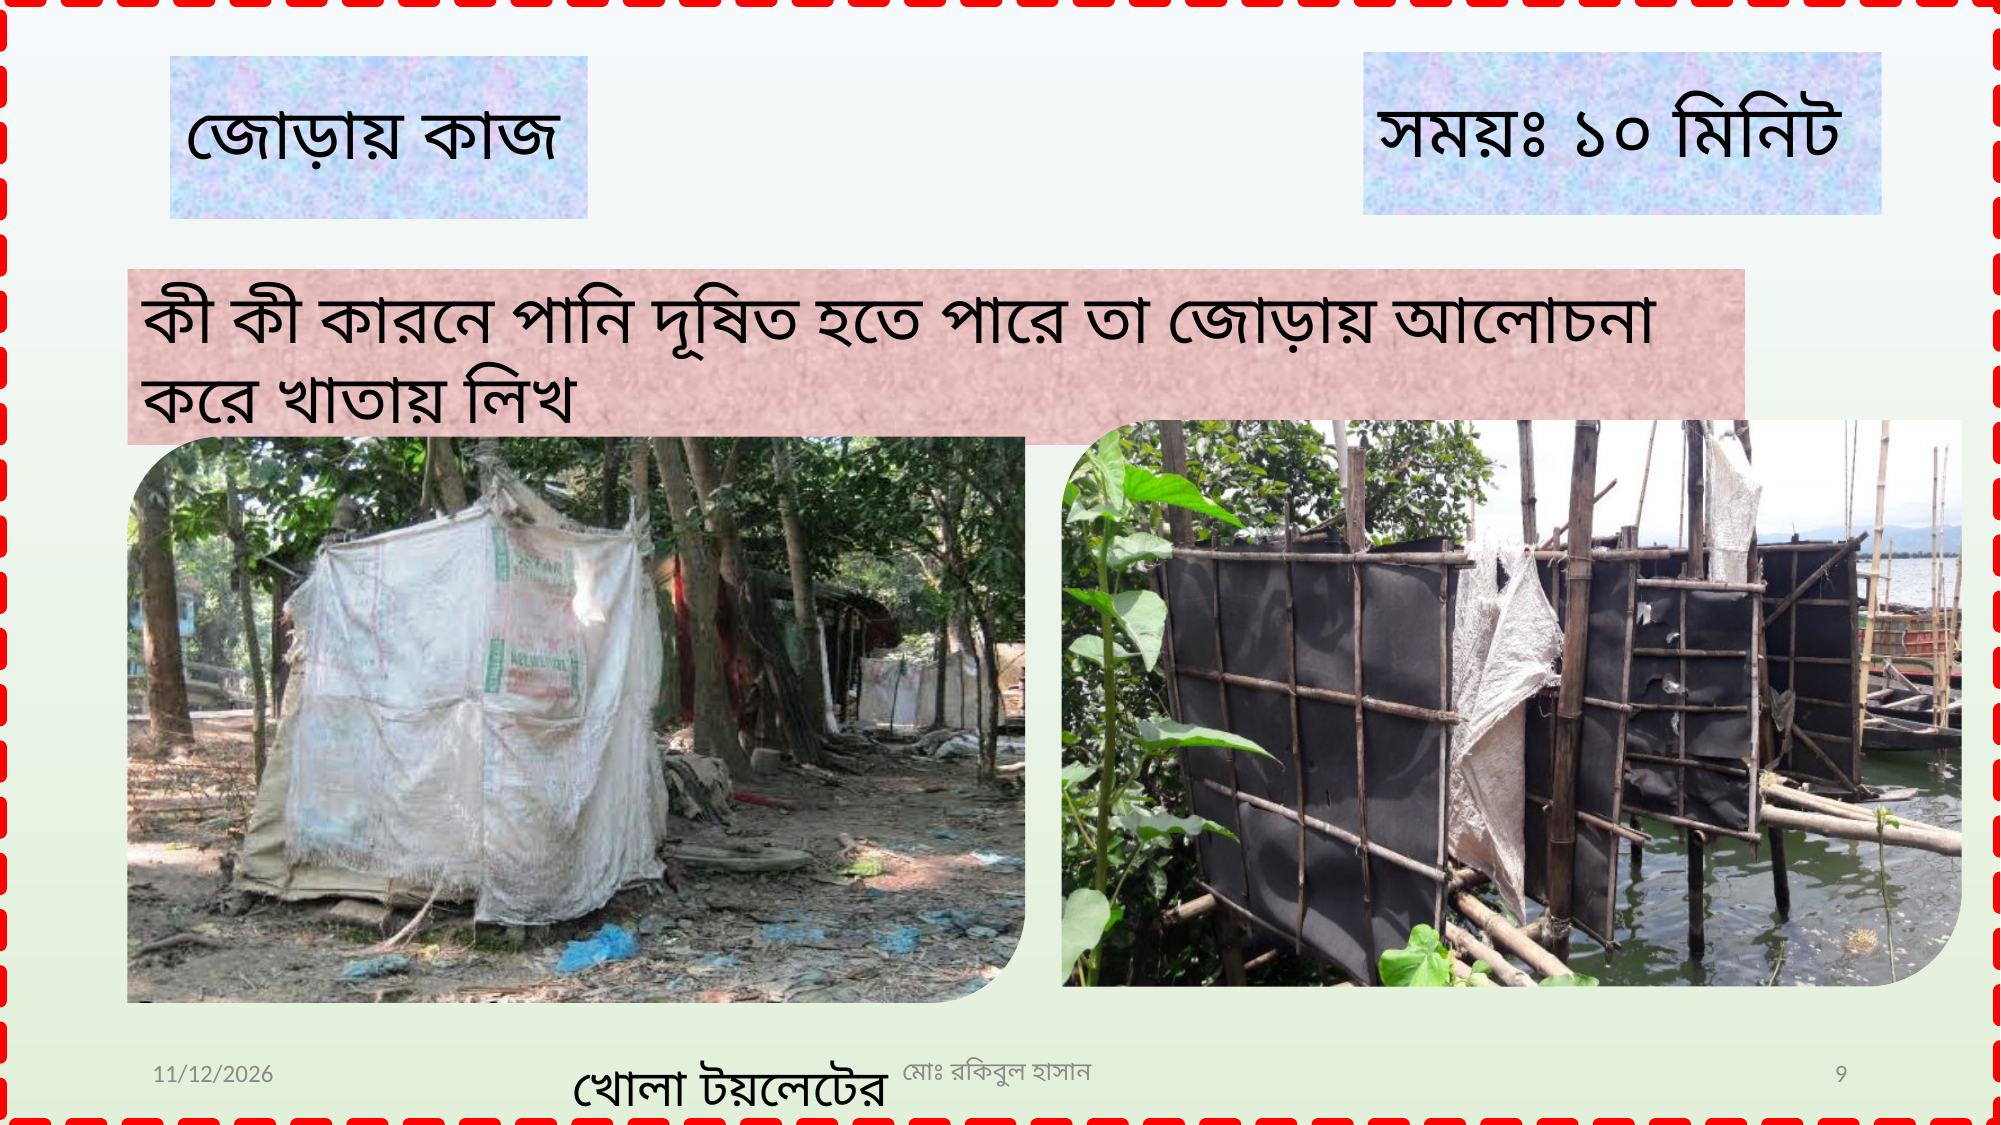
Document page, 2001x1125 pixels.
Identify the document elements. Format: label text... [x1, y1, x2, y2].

slide_number 9 [1412, 1042, 1863, 1103]
text_box [1060, 418, 1963, 988]
footer মোঃ রকিবুল হাসান [662, 1042, 1338, 1103]
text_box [170, 52, 1882, 219]
text_box কী কী কারনে পানি দূষিত হতে পারে তা জোড়ায় আলোচনা করে খাতায় লিখ [127, 269, 1745, 445]
text_box [126, 435, 1027, 1004]
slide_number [137, 1042, 588, 1103]
text_box খোলা টয়লেটের কারনে। [557, 1049, 978, 1125]
